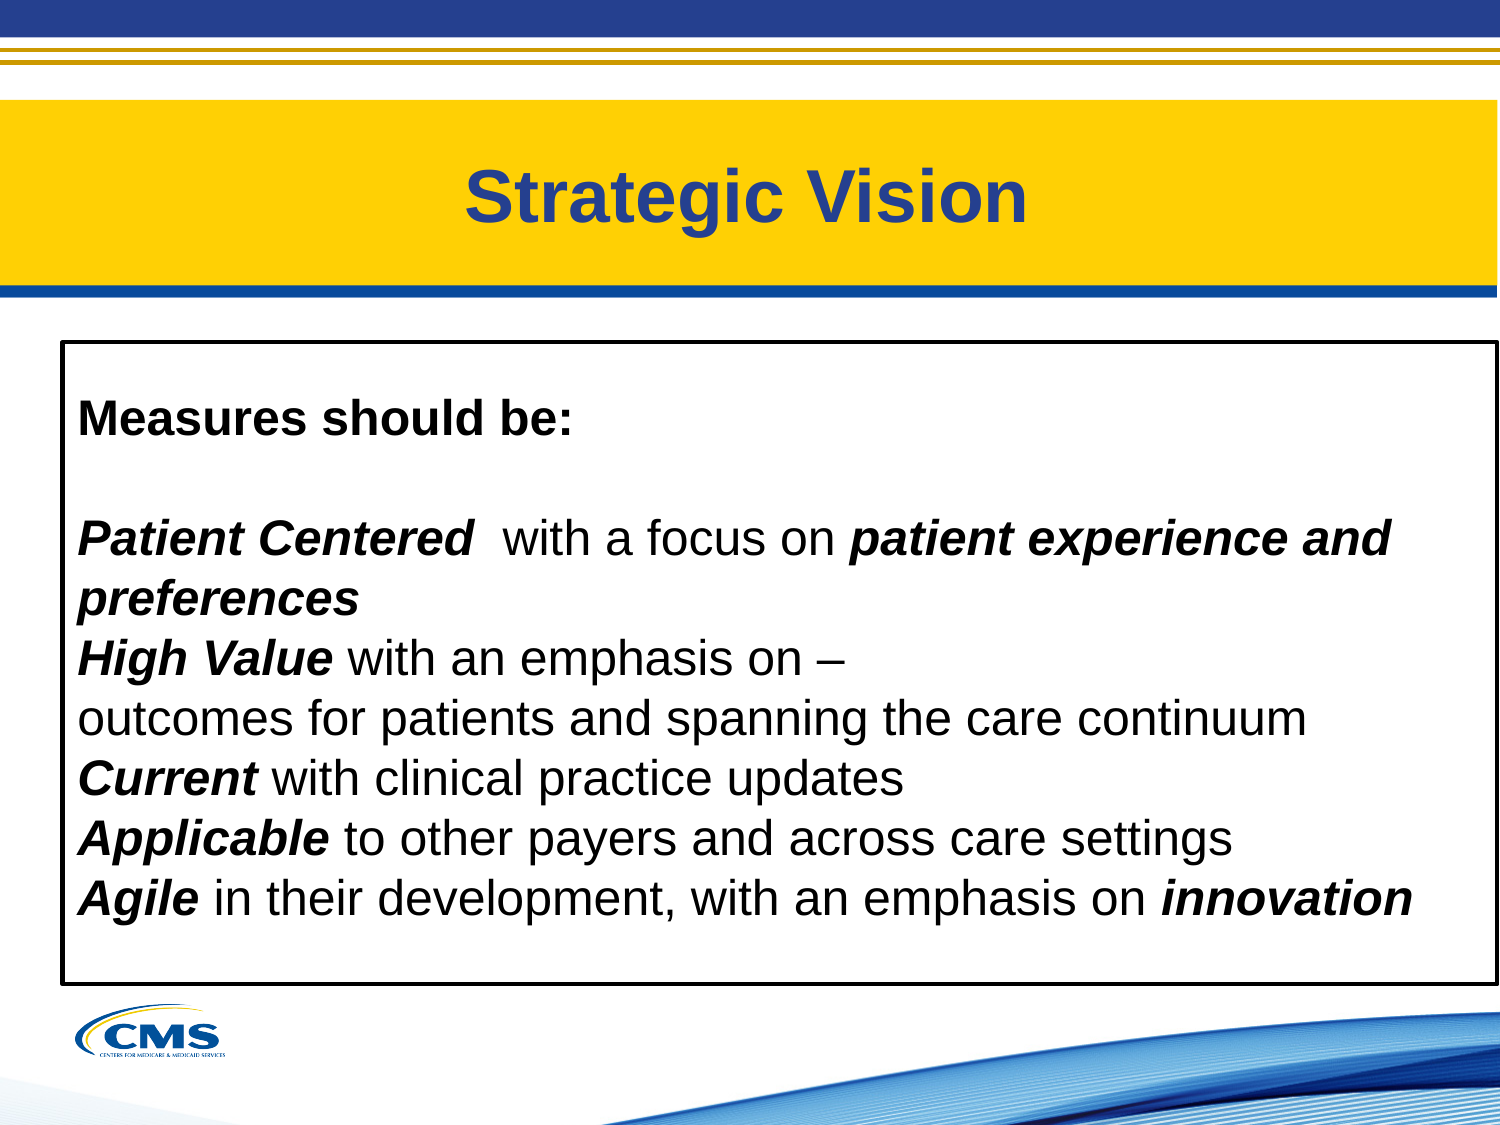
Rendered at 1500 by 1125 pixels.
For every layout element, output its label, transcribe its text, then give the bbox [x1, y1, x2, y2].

picture [0, 1004, 1500, 1125]
text_box Measures should be: Patient Centered with a focus on patient experience and preferences High Value with an emphasis on – outcomes for patients and spanning the care continuum Current with clinical practice updates Applicable to other payers and across care settings Agile in their development, with an emphasis on innovation [60, 340, 1499, 986]
title Strategic Vision [0, 99, 1498, 286]
